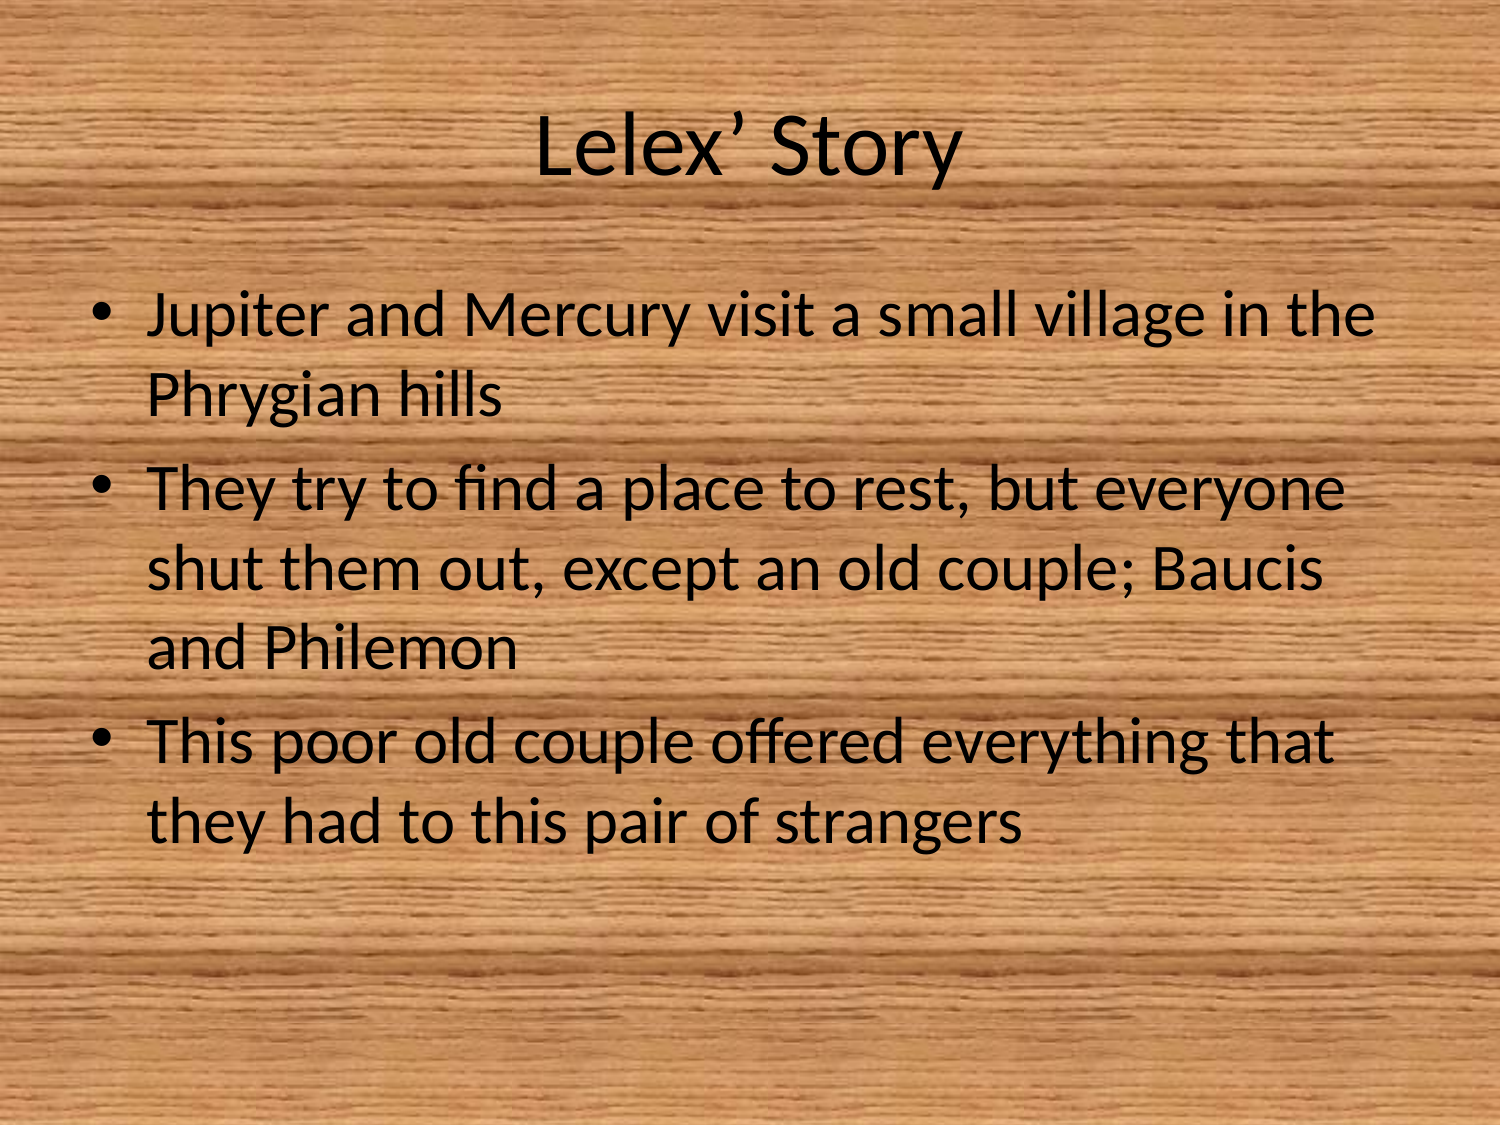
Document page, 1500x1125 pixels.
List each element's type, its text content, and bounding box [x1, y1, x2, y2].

title Lelex’ Story [75, 45, 1425, 233]
picture [0, 0, 1500, 1125]
list Jupiter and Mercury visit a small village in the Phrygian hills They try to find a place to rest, but everyone shut them out, except an old couple; Baucis and Philemon This poor old couple offered everything that they had to this pair of strangers [75, 262, 1425, 1005]
